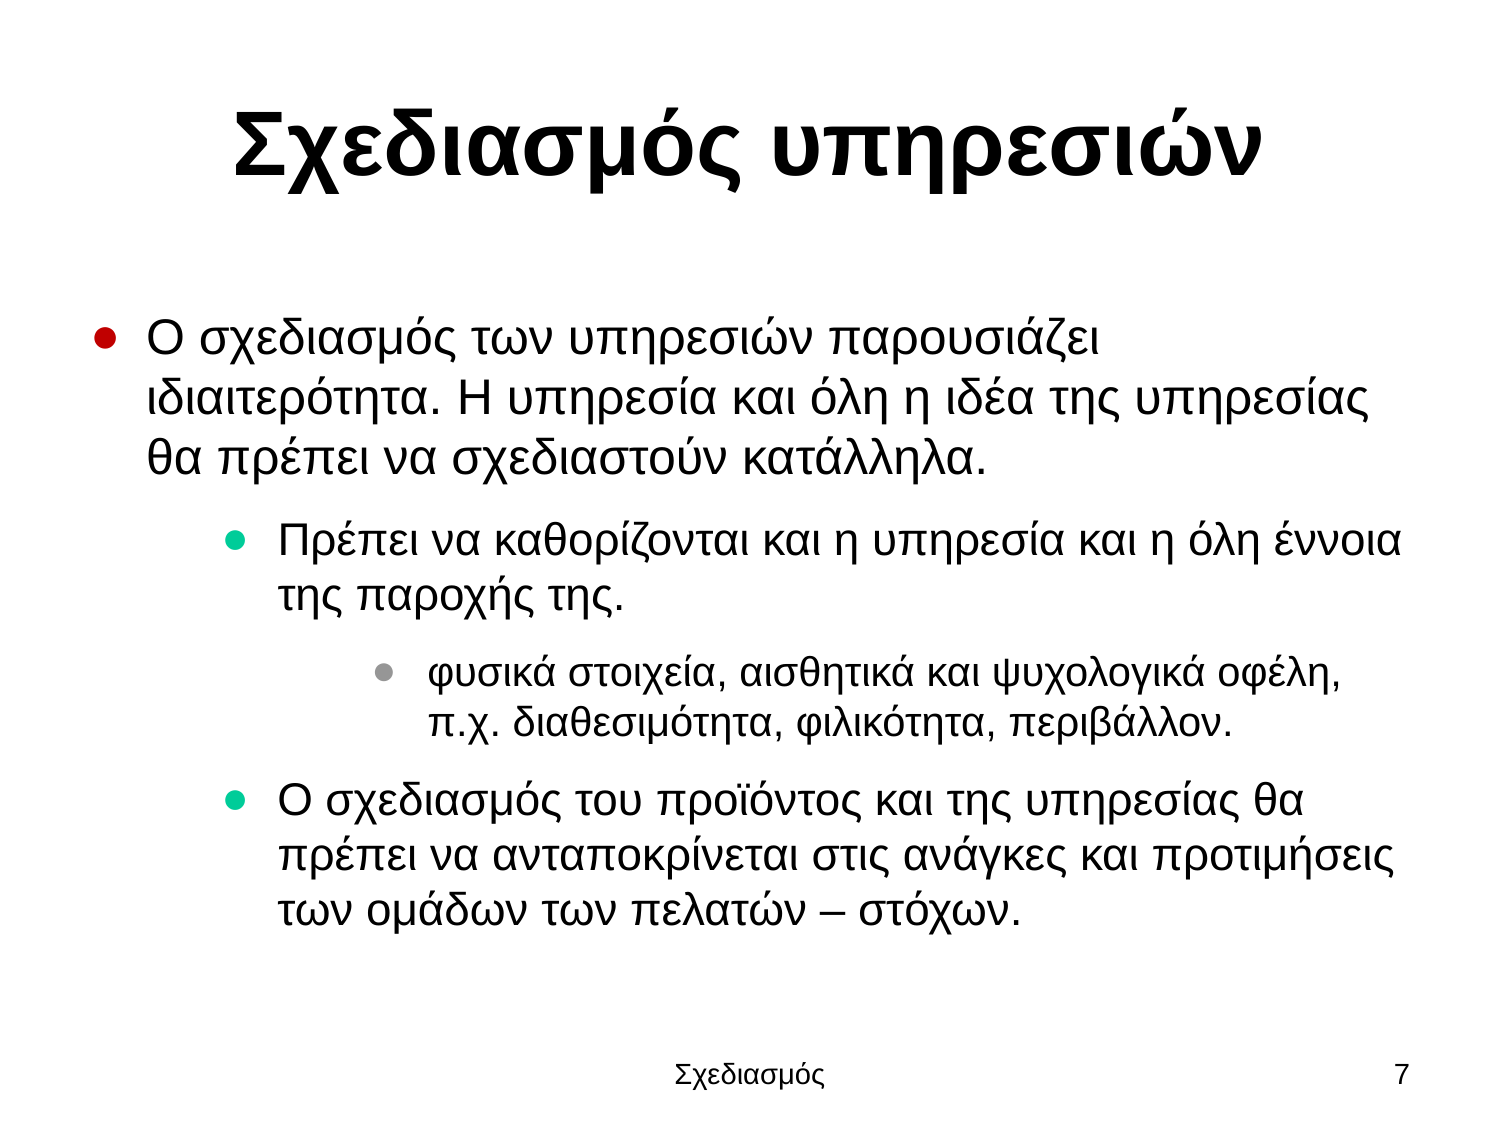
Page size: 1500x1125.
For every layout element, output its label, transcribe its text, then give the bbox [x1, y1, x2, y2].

list Ο σχεδιασμός των υπηρεσιών παρουσιάζει ιδιαιτερότητα. Η υπηρεσία και όλη η ιδέα της υπηρεσίας θα πρέπει να σχεδιαστούν κατάλληλα. Πρέπει να καθορίζονται και η υπηρεσία και η όλη έννοια της παροχής της. φυσικά στοιχεία, αισθητικά και ψυχολογικά οφέλη, π.χ. διαθεσιμότητα, φιλικότητα, περιβάλλον. Ο σχεδιασμός του προϊόντος και της υπηρεσίας θα πρέπει να ανταποκρίνεται στις ανάγκες και προτιμήσεις των ομάδων των πελατών – στόχων. [75, 262, 1425, 1005]
title Σχεδιασμός υπηρεσιών [75, 45, 1425, 233]
slide_number 7 [1074, 1042, 1425, 1103]
footer Σχεδιασμός [512, 1042, 988, 1103]
